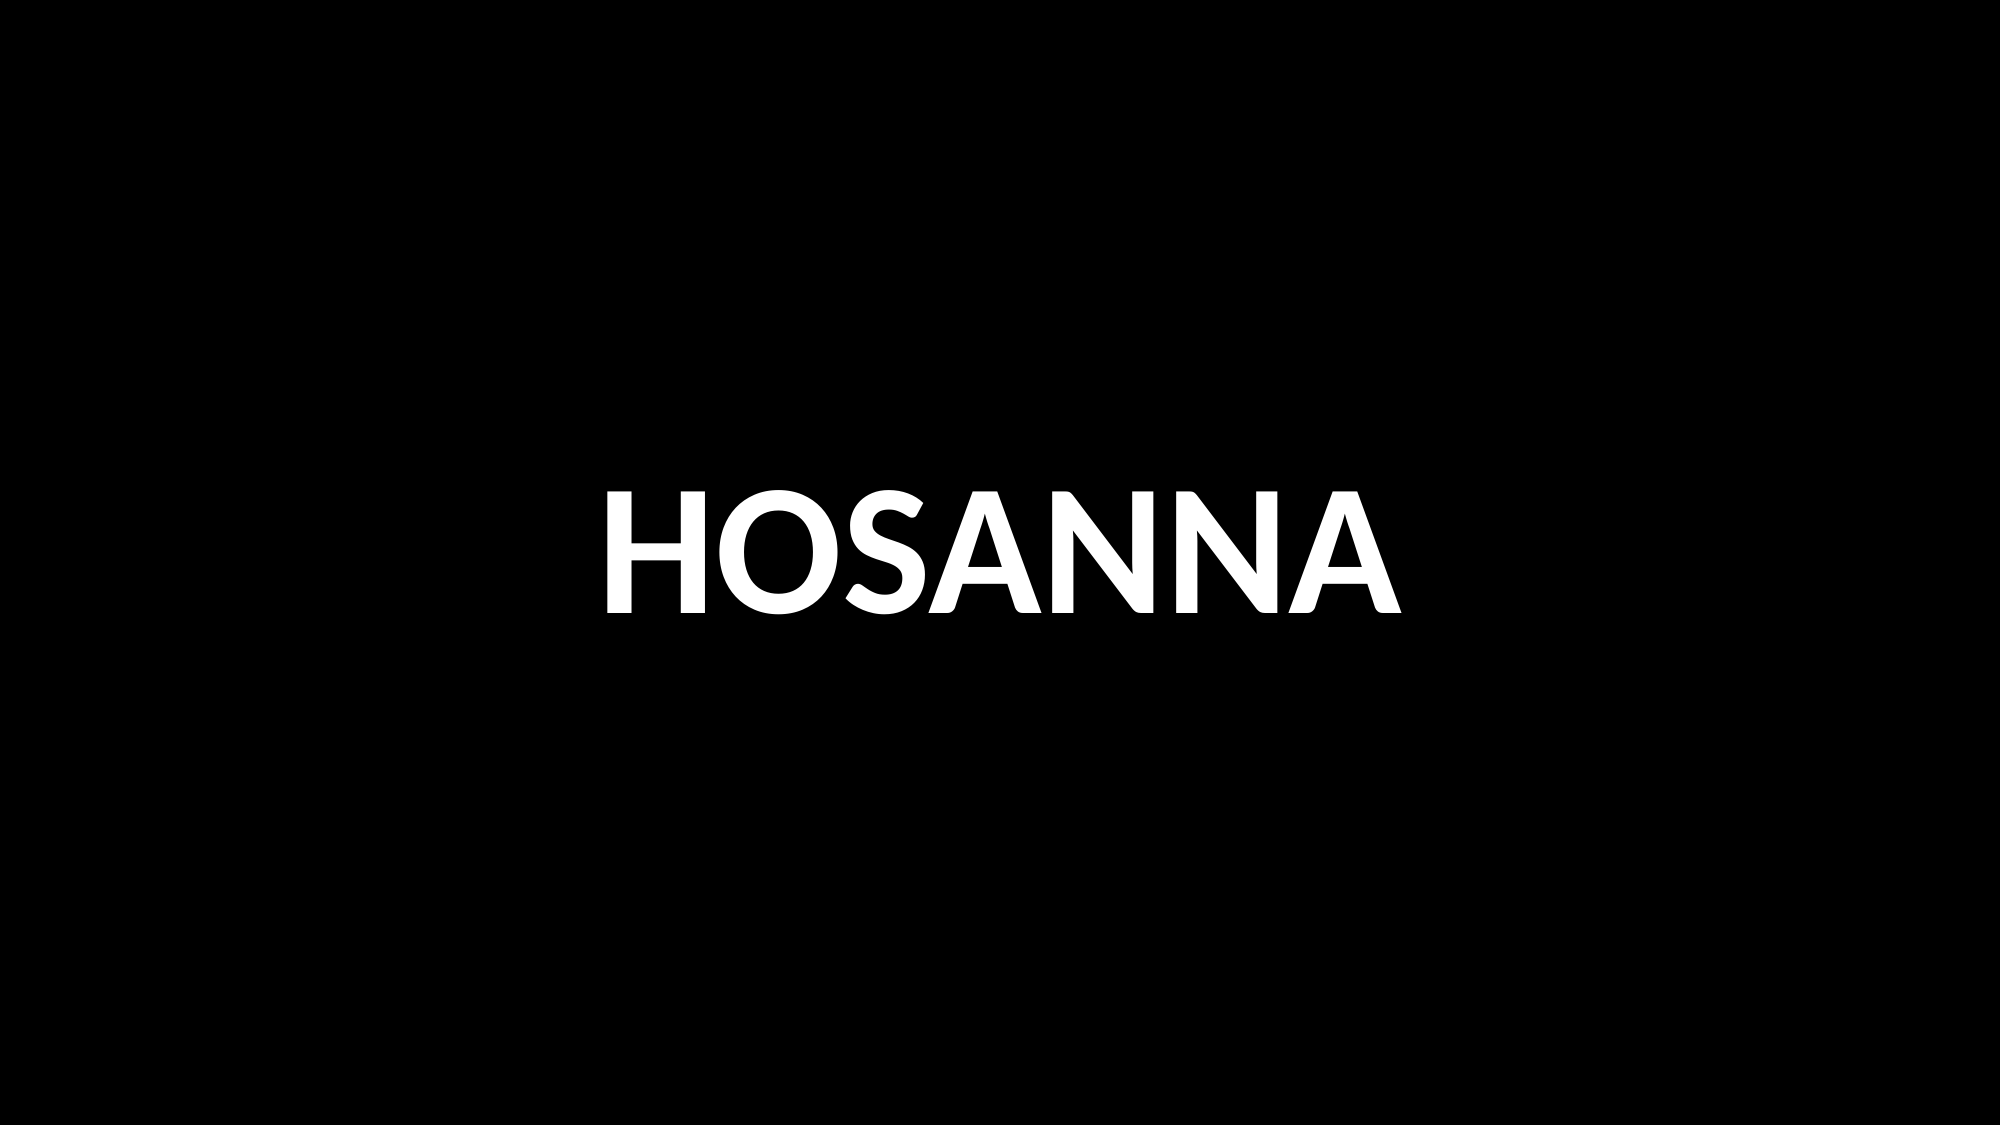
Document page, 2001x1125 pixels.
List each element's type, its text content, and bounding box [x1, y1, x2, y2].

title HOSANNA [0, 0, 2000, 1125]
